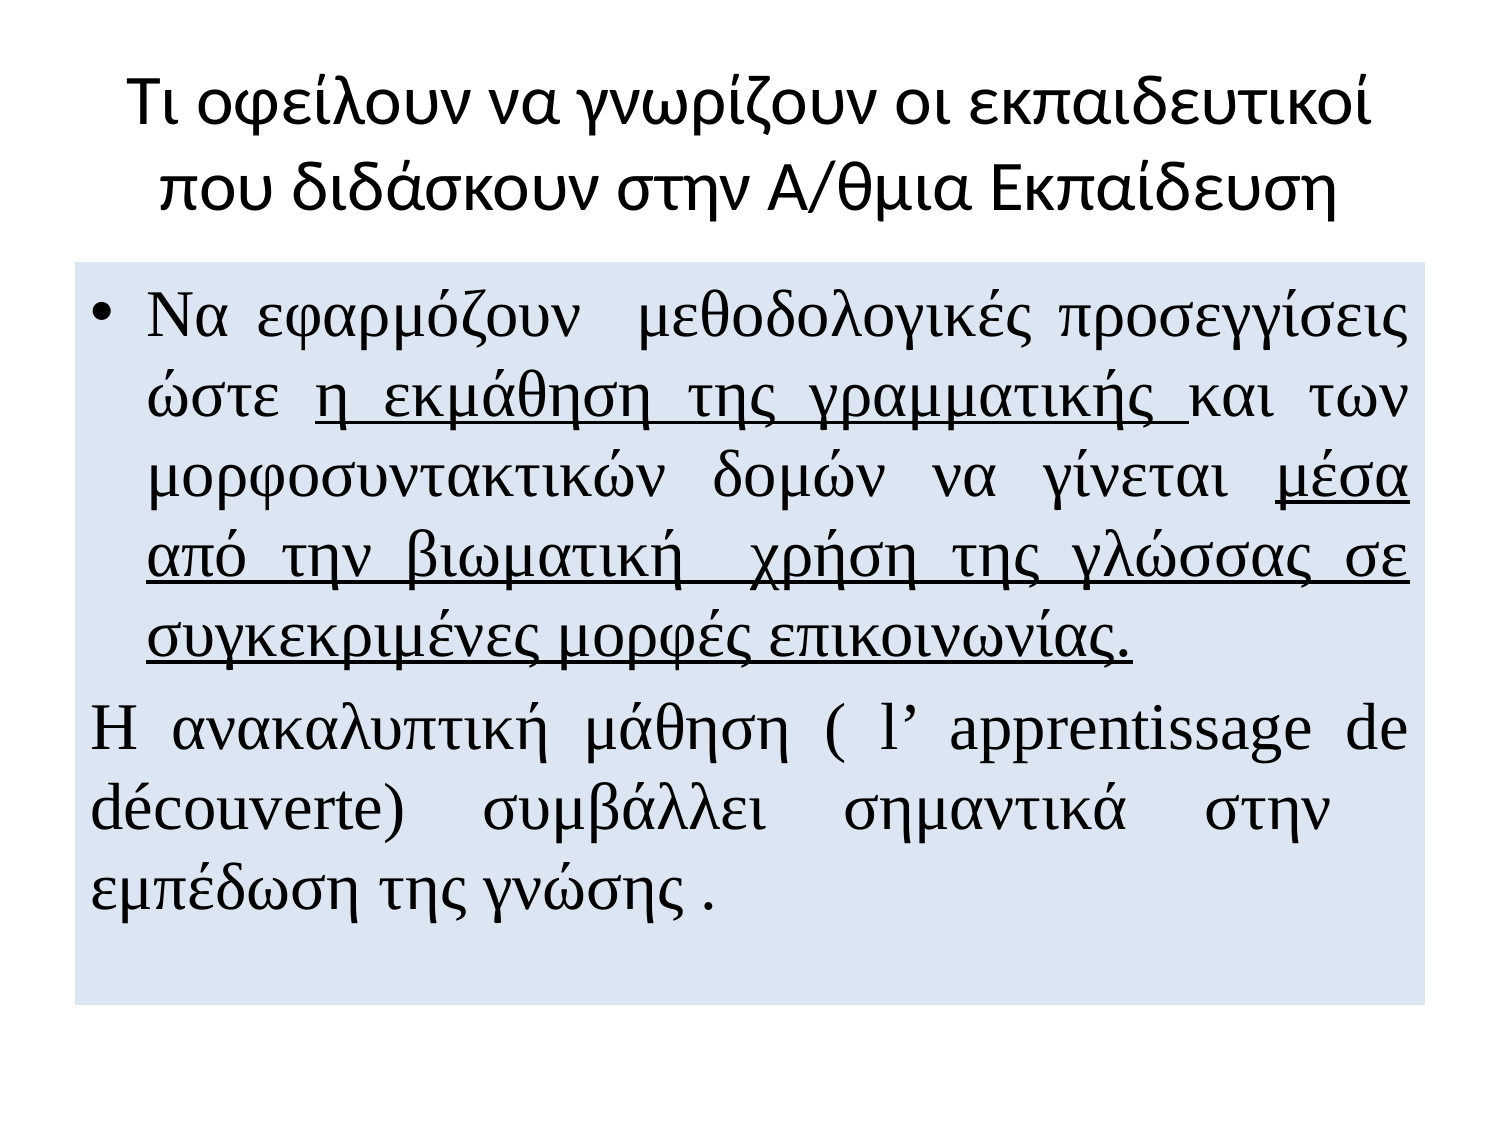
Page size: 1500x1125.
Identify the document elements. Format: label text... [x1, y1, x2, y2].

title Τι οφείλουν να γνωρίζουν οι εκπαιδευτικοί που διδάσκουν στην Α/θμια Εκπαίδευση [75, 45, 1425, 233]
list Να εφαρμόζουν μεθοδολογικές προσεγγίσεις ώστε η εκμάθηση της γραμματικής και των μορφοσυντακτικών δομών να γίνεται μέσα από την βιωματική χρήση της γλώσσας σε συγκεκριμένες μορφές επικοινωνίας. Η ανακαλυπτική μάθηση ( l’ apprentissage de découverte) συμβάλλει σημαντικά στην εμπέδωση της γνώσης . [75, 262, 1425, 1005]
